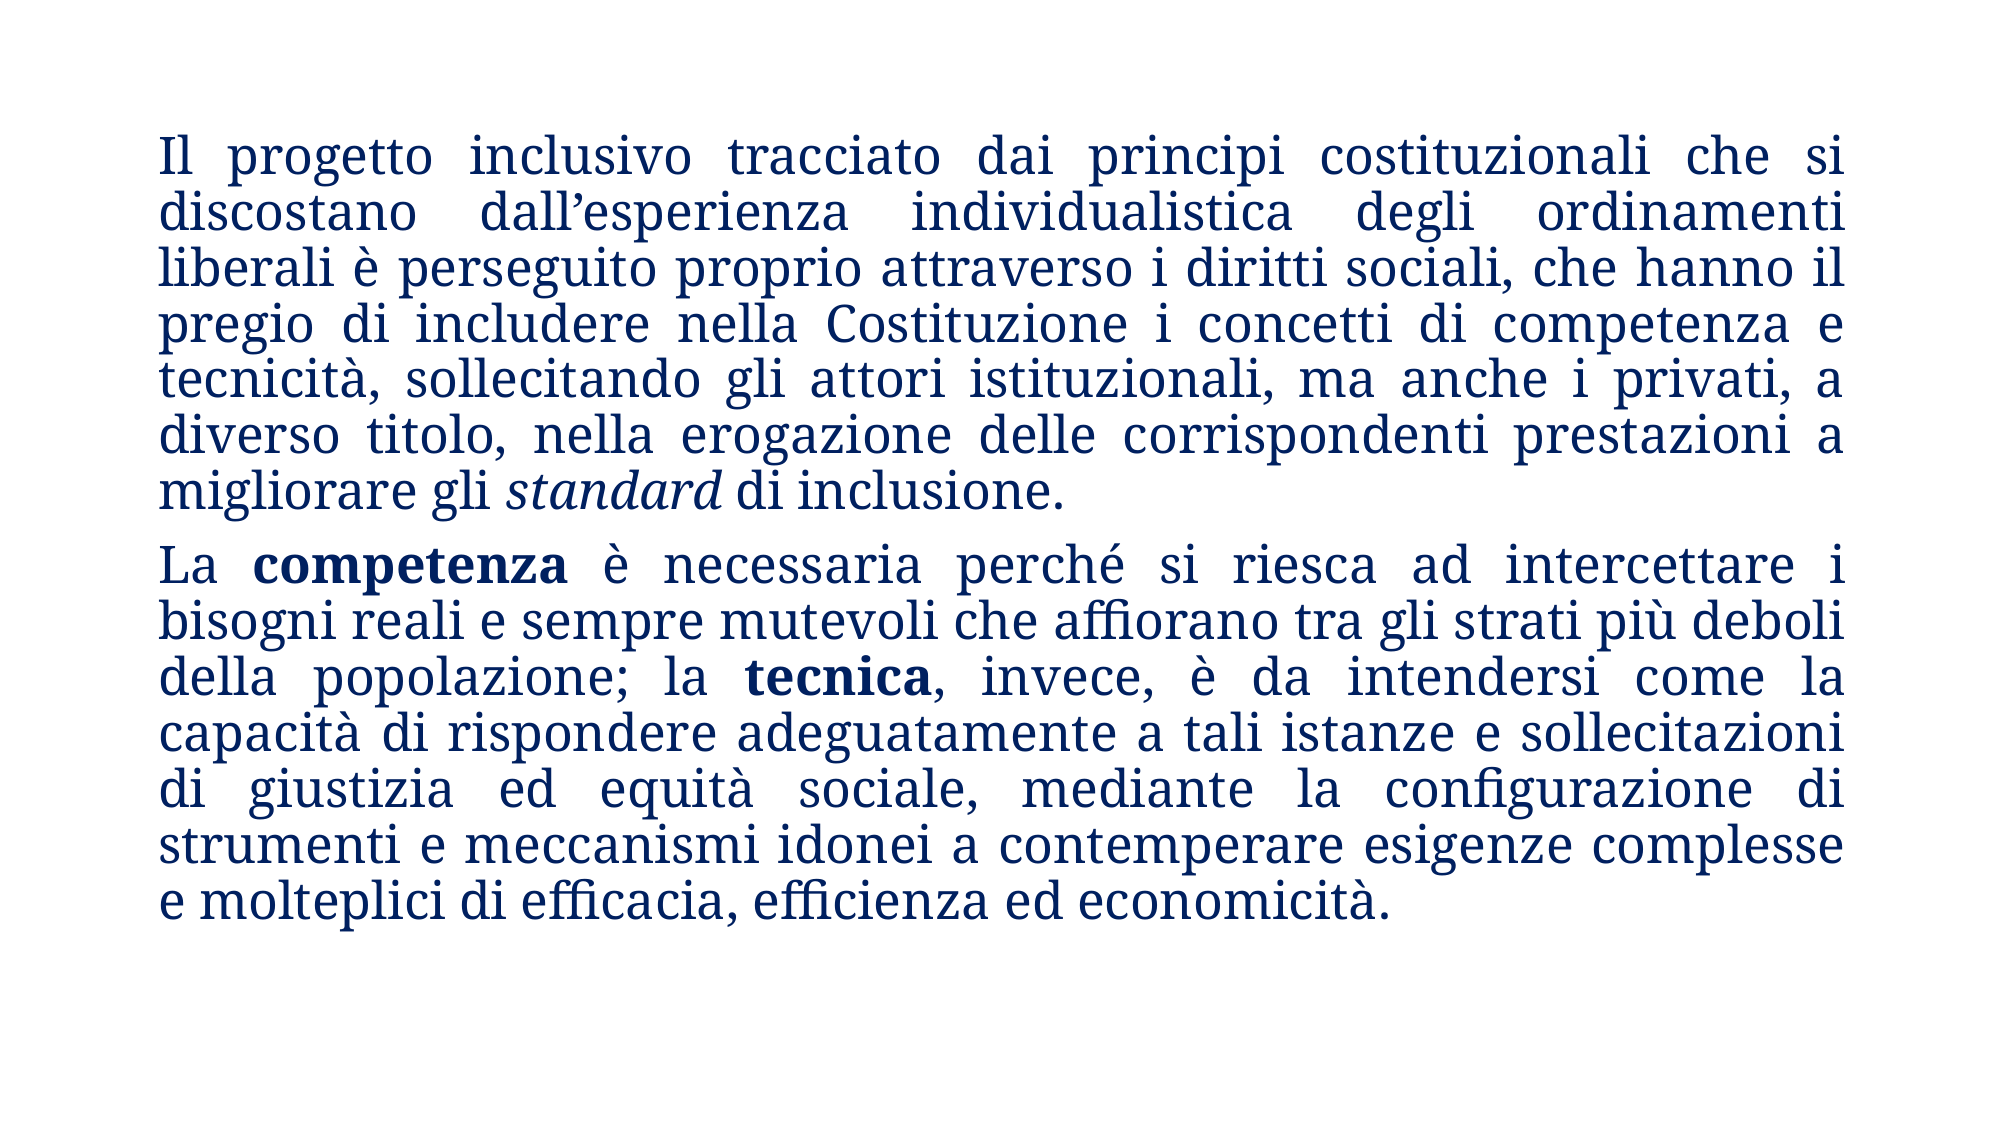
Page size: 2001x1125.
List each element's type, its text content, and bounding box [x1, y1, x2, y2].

list Il progetto inclusivo tracciato dai principi costituzionali che si discostano dall’esperienza individualistica degli ordinamenti liberali è perseguito proprio attraverso i diritti sociali, che hanno il pregio di includere nella Costituzione i concetti di competenza e tecnicità, sollecitando gli attori istituzionali, ma anche i privati, a diverso titolo, nella erogazione delle corrispondenti prestazioni a migliorare gli standard di inclusione. La competenza è necessaria perché si riesca ad intercettare i bisogni reali e sempre mutevoli che affiorano tra gli strati più deboli della popolazione; la tecnica, invece, è da intendersi come la capacità di rispondere adeguatamente a tali istanze e sollecitazioni di giustizia ed equità sociale, mediante la configurazione di strumenti e meccanismi idonei a contemperare esigenze complesse e molteplici di efficacia, efficienza ed economicità. [143, 122, 1863, 992]
